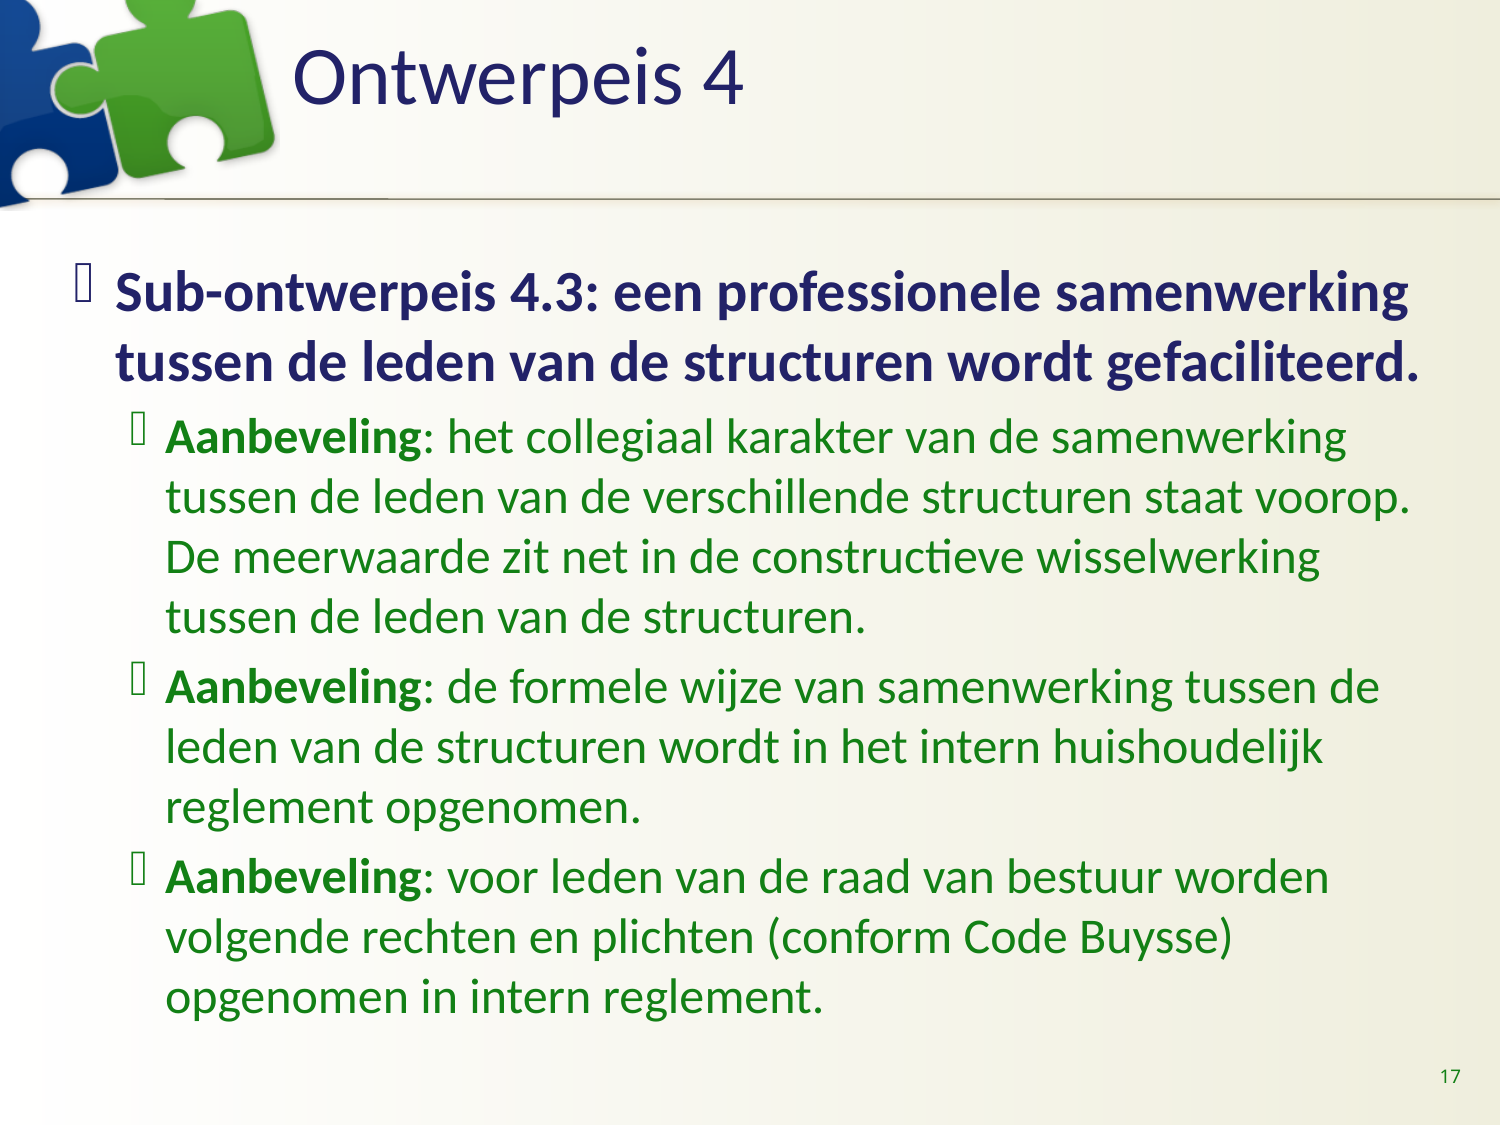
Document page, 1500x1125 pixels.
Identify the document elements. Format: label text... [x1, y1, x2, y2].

slide_number 17 [1400, 1056, 1500, 1103]
picture [0, 0, 280, 211]
title Ontwerpeis 4 [277, 0, 1464, 188]
list Sub-ontwerpeis 4.3: een professionele samenwerking tussen de leden van de structuren wordt gefaciliteerd. Aanbeveling: het collegiaal karakter van de samenwerking tussen de leden van de verschillende structuren staat voorop. De meerwaarde zit net in de constructieve wisselwerking tussen de leden van de structuren. Aanbeveling: de formele wijze van samenwerking tussen de leden van de structuren wordt in het intern huishoudelijk reglement opgenomen. Aanbeveling: voor leden van de raad van bestuur worden volgende rechten en plichten (conform Code Buysse) opgenomen in intern reglement. [58, 246, 1465, 1055]
